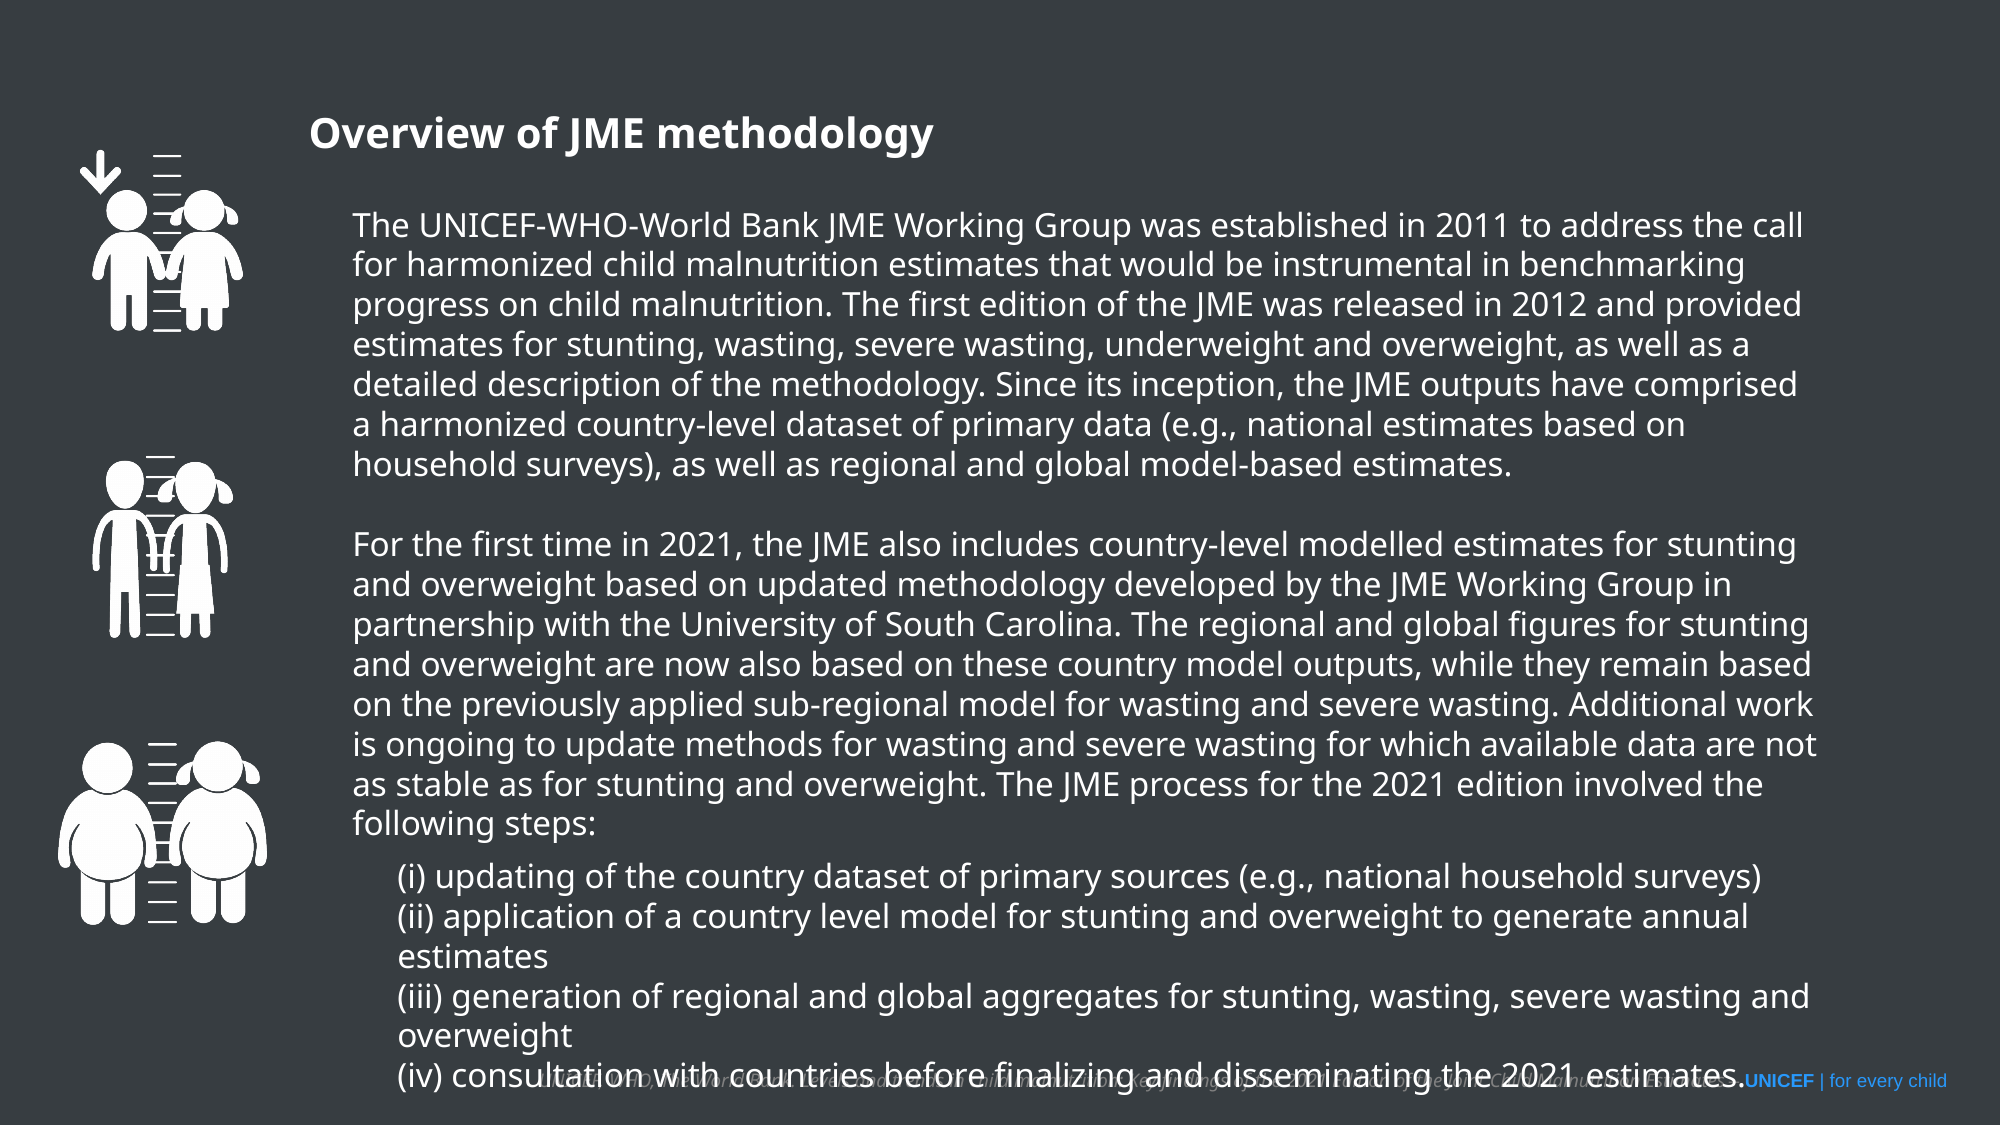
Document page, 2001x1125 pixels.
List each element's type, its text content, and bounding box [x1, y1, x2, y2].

text_box The UNICEF-WHO-World Bank JME Working Group was established in 2011 to address the call for harmonized child malnutrition estimates that would be instrumental in benchmarking progress on child malnutrition. The first edition of the JME was released in 2012 and provided estimates for stunting, wasting, severe wasting, underweight and overweight, as well as a detailed description of the methodology. Since its inception, the JME outputs have comprised a harmonized country-level dataset of primary data (e.g., national estimates based on household surveys), as well as regional and global model-based estimates. For the first time in 2021, the JME also includes country-level modelled estimates for stunting and overweight based on updated methodology developed by the JME Working Group in partnership with the University of South Carolina. The regional and global figures for stunting and overweight are now also based on these country model outputs, while they remain based on the previously applied sub-regional model for wasting and severe wasting. Additional work is ongoing to update methods for wasting and severe wasting for which available data are not as stable as for stunting and overweight. The JME process for the 2021 edition involved the following steps: (i) updating of the country dataset of primary sources (e.g., national household surveys) (ii) application of a country level model for stunting and overweight to generate annual estimates (iii) generation of regional and global aggregates for stunting, wasting, severe wasting and overweight (iv) consultation with countries before finalizing and disseminating the 2021 estimates. [337, 196, 1841, 1102]
text_box Overview of JME methodology [293, 99, 949, 165]
picture [58, 137, 267, 346]
picture [58, 442, 267, 651]
picture [58, 729, 267, 938]
